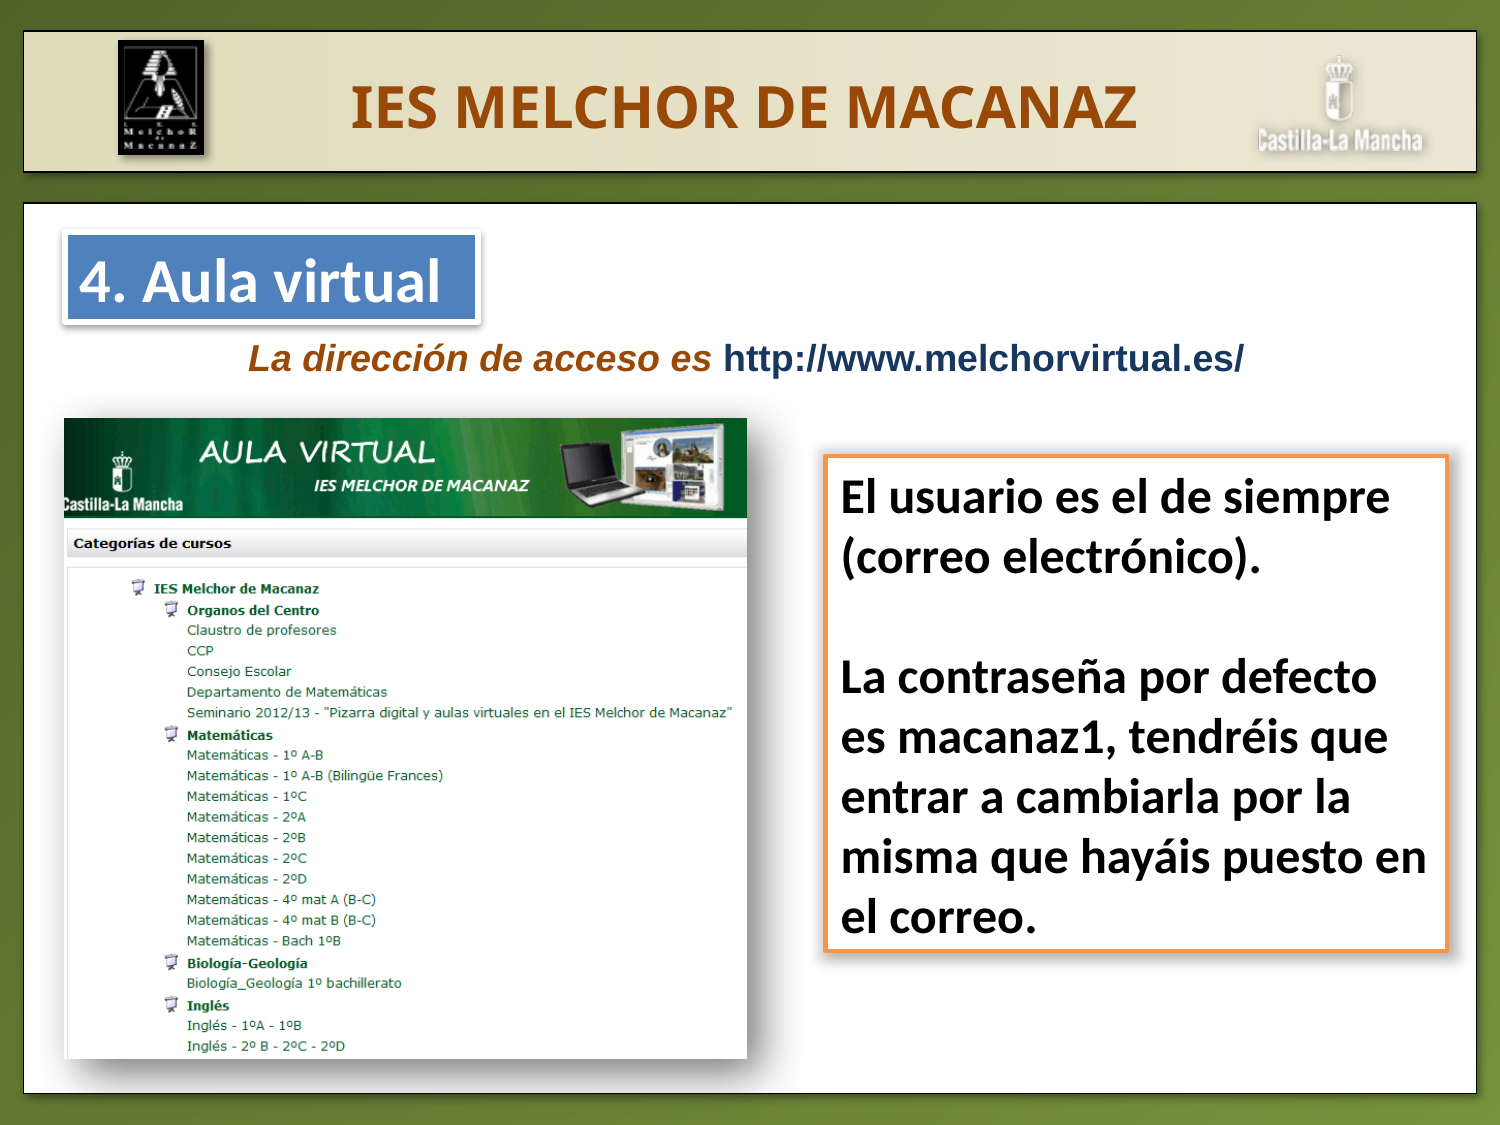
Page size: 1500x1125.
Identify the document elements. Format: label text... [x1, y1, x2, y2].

text_box El usuario es el de siempre (correo electrónico). La contraseña por defecto es macanaz1, tendréis que entrar a cambiarla por la misma que hayáis puesto en el correo. [824, 454, 1449, 953]
text_box La dirección de acceso es http://www.melchorvirtual.es/ [61, 326, 1433, 386]
picture [124, 46, 198, 149]
picture [1257, 54, 1422, 151]
text_box 4. Aula virtual [62, 229, 481, 325]
picture [64, 417, 747, 1059]
